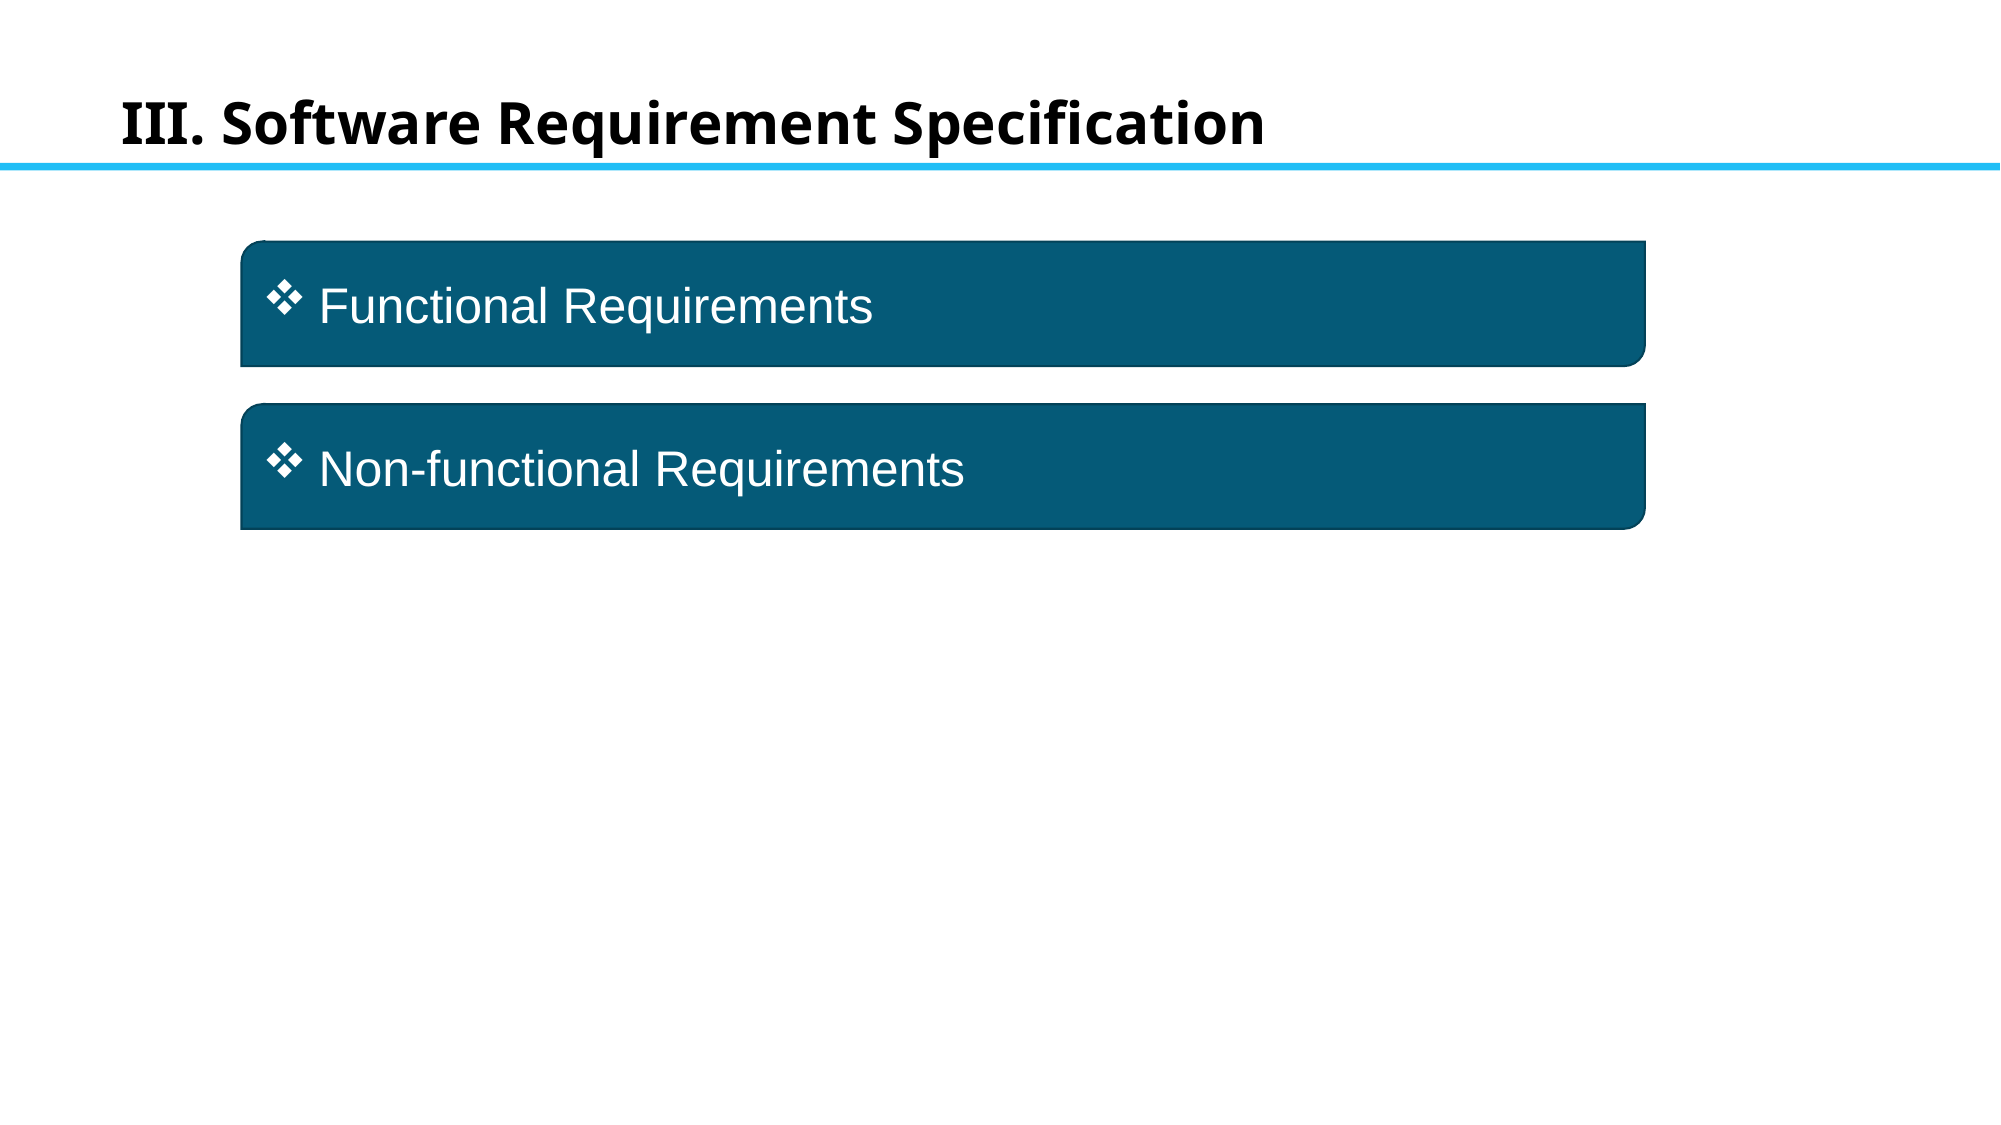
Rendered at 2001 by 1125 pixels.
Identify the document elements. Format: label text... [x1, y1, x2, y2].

text_box [0, 162, 2000, 171]
text_box Non-functional Requirements [240, 402, 1646, 530]
text_box Functional Requirements [240, 240, 1646, 368]
text_box III. Software Requirement Specification [106, 78, 1348, 164]
